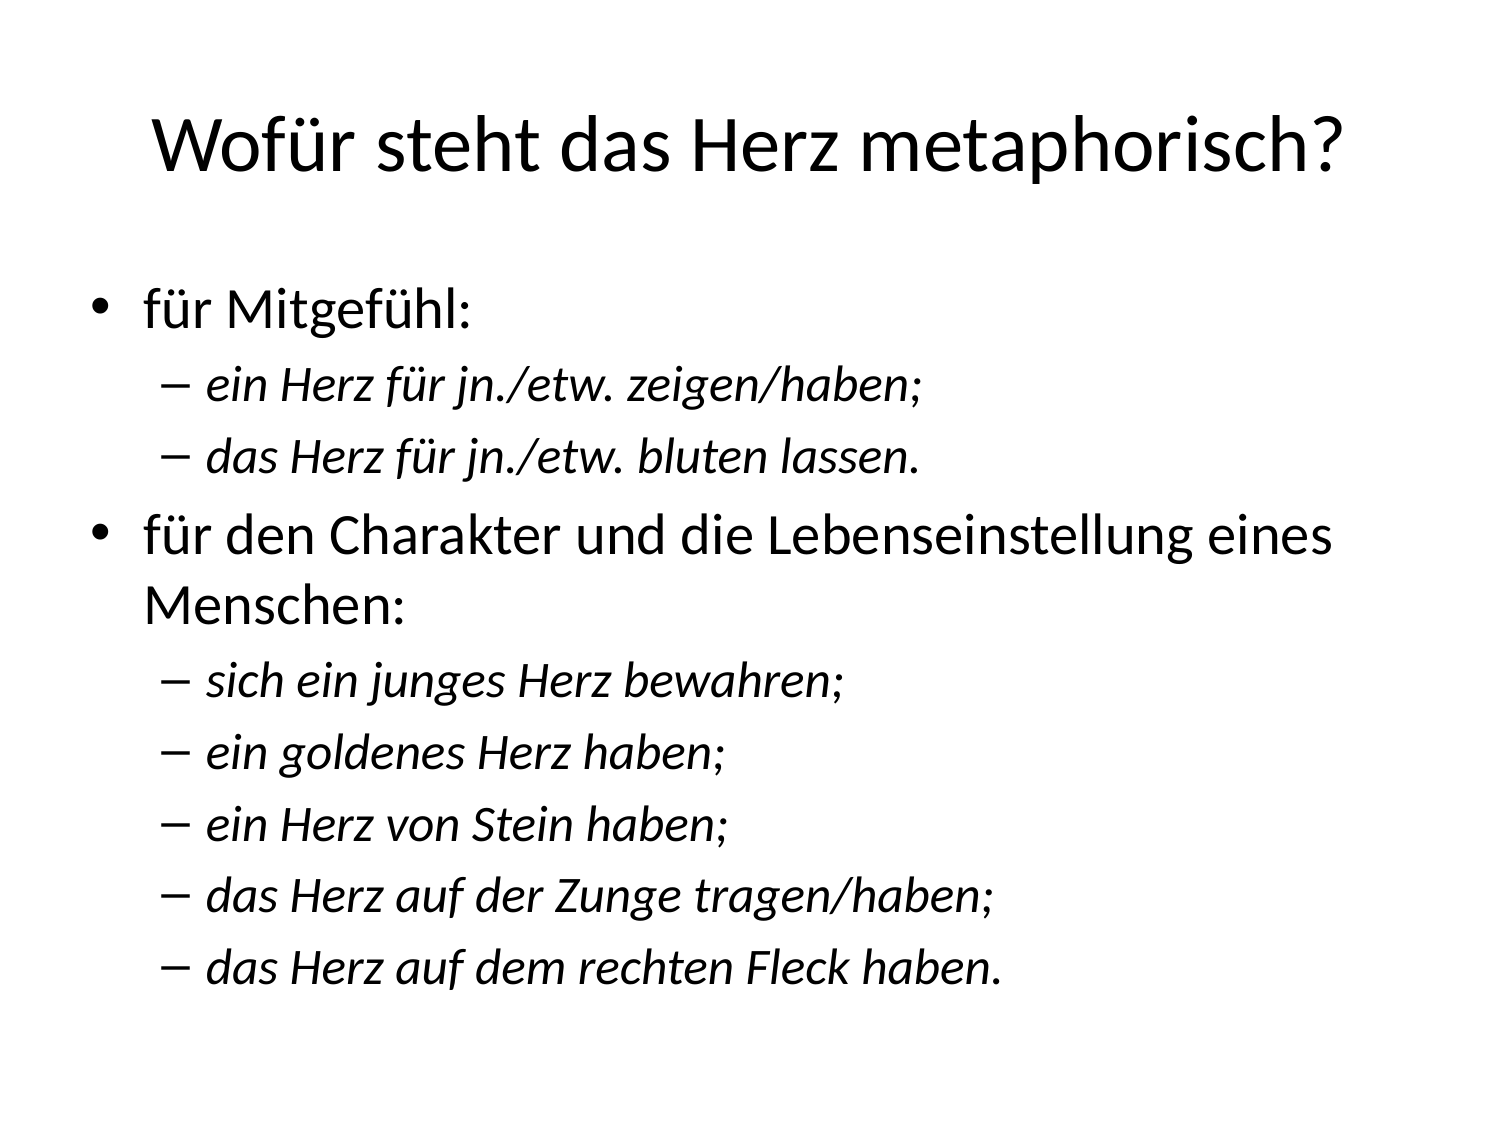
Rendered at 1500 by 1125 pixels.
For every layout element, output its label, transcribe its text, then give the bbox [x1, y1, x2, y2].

list für Mitgefühl: ein Herz für jn./etw. zeigen/haben; das Herz für jn./etw. bluten lassen. für den Charakter und die Lebenseinstellung eines Menschen: sich ein junges Herz bewahren; ein goldenes Herz haben; ein Herz von Stein haben; das Herz auf der Zunge tragen/haben; das Herz auf dem rechten Fleck haben. [75, 262, 1425, 1005]
title Wofür steht das Herz metaphorisch? [75, 45, 1425, 233]
